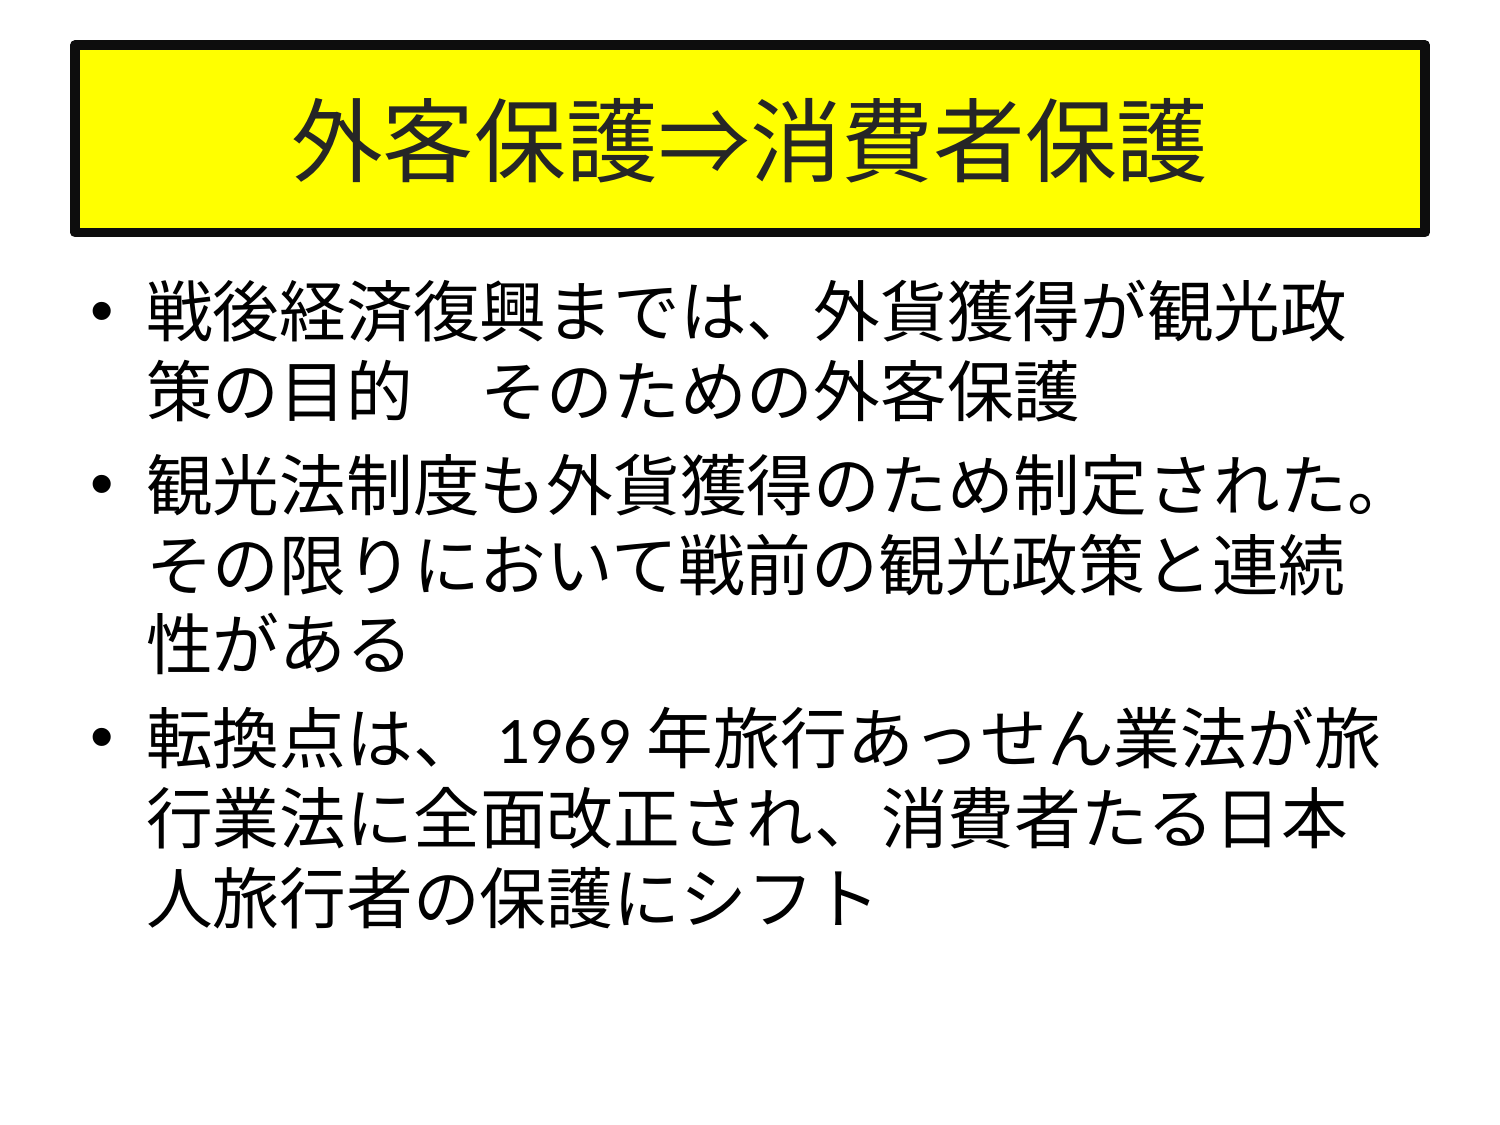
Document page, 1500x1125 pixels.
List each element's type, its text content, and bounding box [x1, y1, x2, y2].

title 外客保護⇒消費者保護 [75, 45, 1425, 233]
list 戦後経済復興までは、外貨獲得が観光政策の目的 そのための外客保護 観光法制度も外貨獲得のため制定された。その限りにおいて戦前の観光政策と連続性がある 転換点は、1969年旅行あっせん業法が旅行業法に全面改正され、消費者たる日本人旅行者の保護にシフト [75, 262, 1425, 1083]
